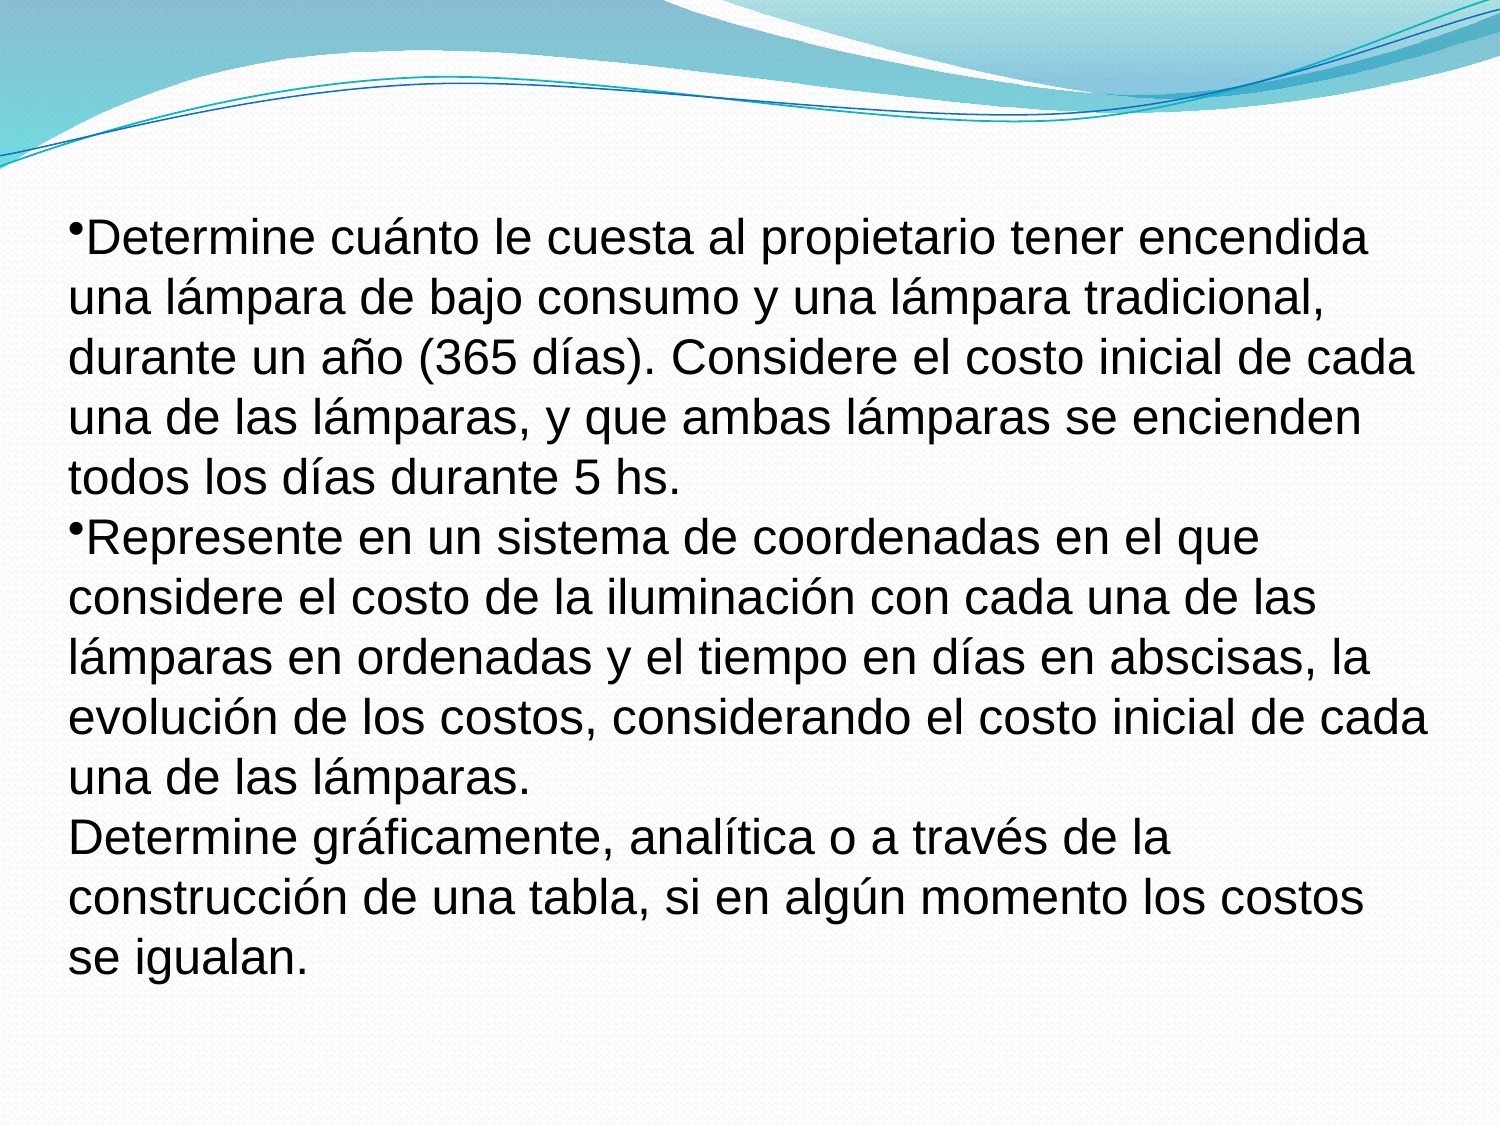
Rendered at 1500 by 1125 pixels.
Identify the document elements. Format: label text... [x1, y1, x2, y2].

text_box Determine cuánto le cuesta al propietario tener encendida una lámpara de bajo consumo y una lámpara tradicional, durante un año (365 días). Considere el costo inicial de cada una de las lámparas, y que ambas lámparas se encienden todos los días durante 5 hs. Represente en un sistema de coordenadas en el que considere el costo de la iluminación con cada una de las lámparas en ordenadas y el tiempo en días en abscisas, la evolución de los costos, considerando el costo inicial de cada una de las lámparas. Determine gráficamente, analítica o a través de la construcción de una tabla, si en algún momento los costos se igualan. [53, 137, 1447, 992]
